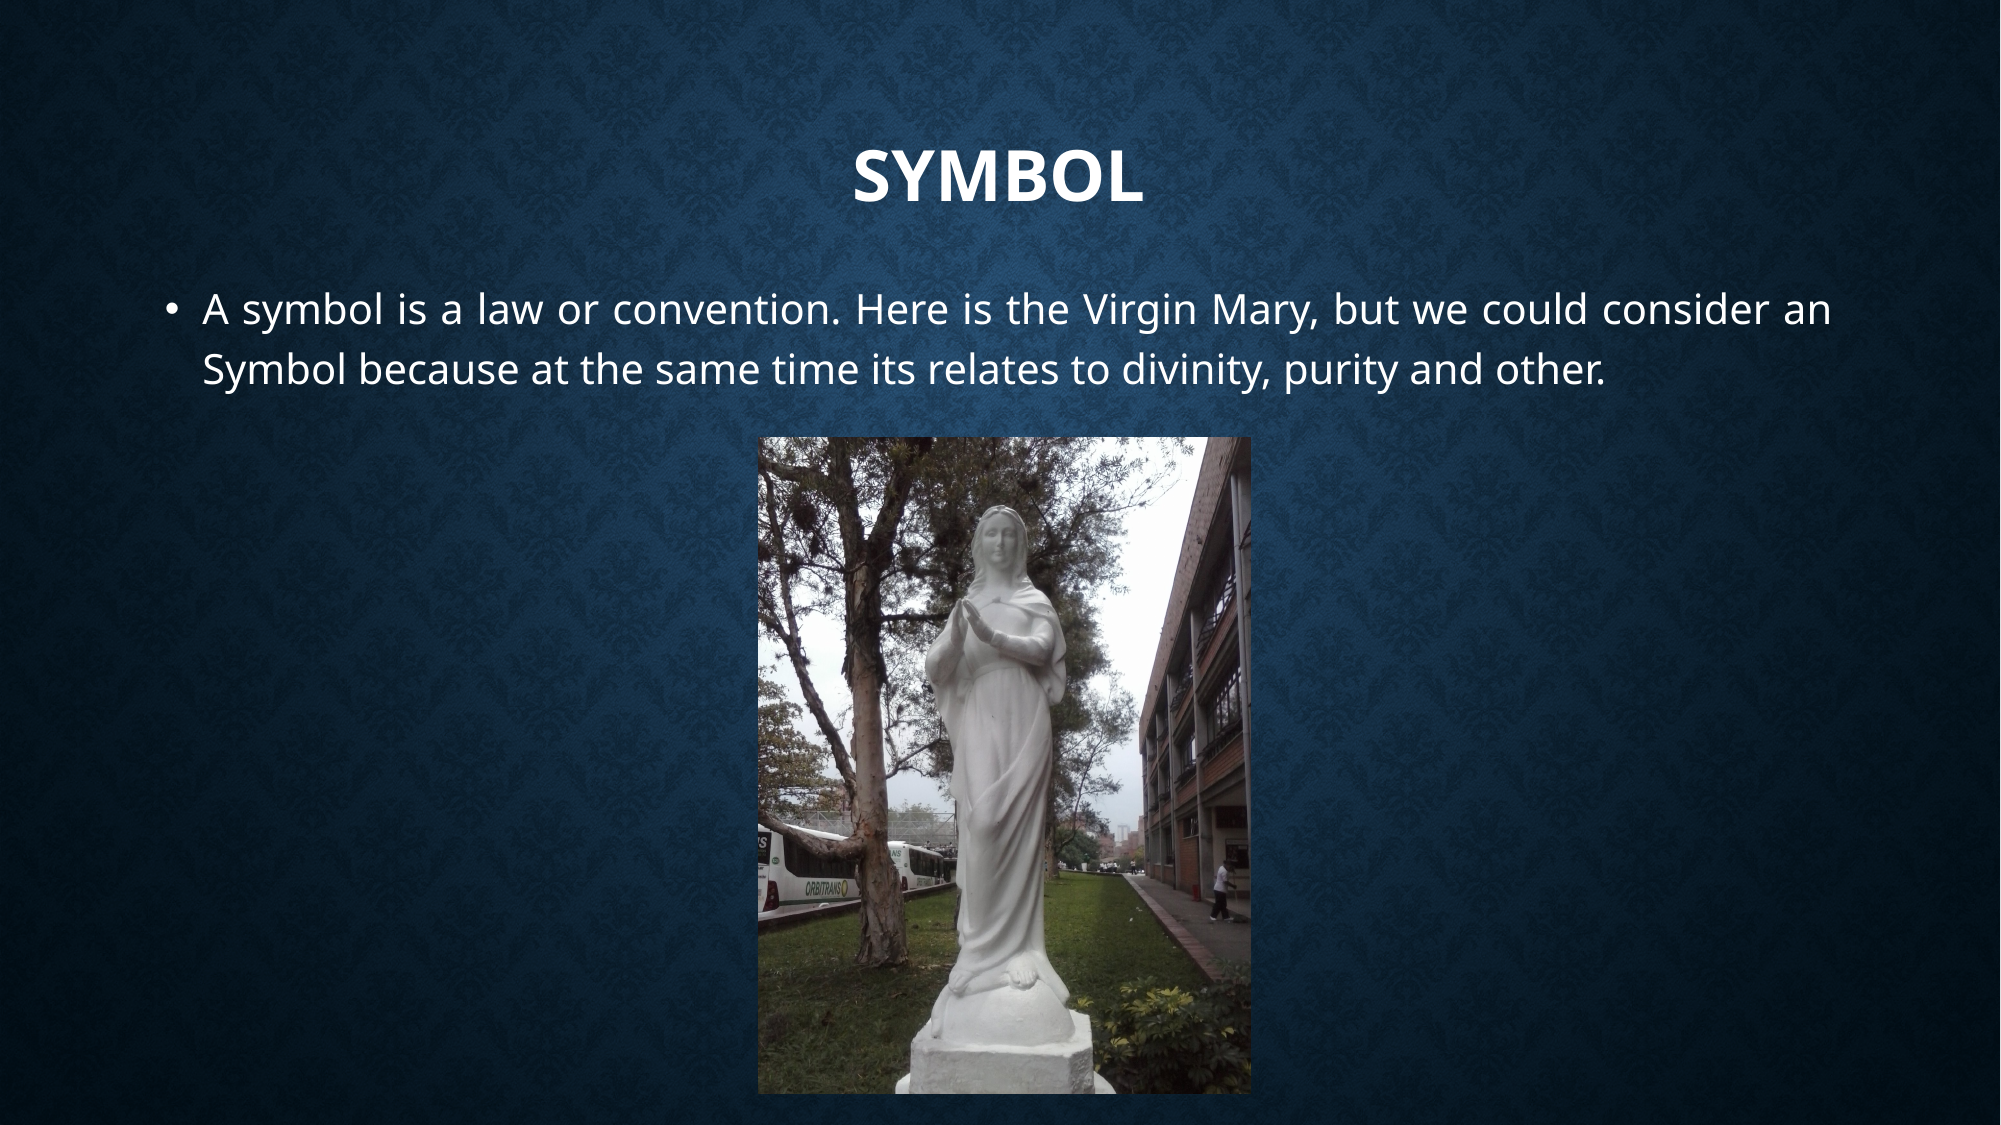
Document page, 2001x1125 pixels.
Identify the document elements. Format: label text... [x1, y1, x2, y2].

title SYMBOL [149, 69, 1849, 265]
picture [757, 436, 1252, 1095]
list A symbol is a law or convention. Here is the Virgin Mary, but we could consider an Symbol because at the same time its relates to divinity, purity and other. [149, 265, 1849, 455]
